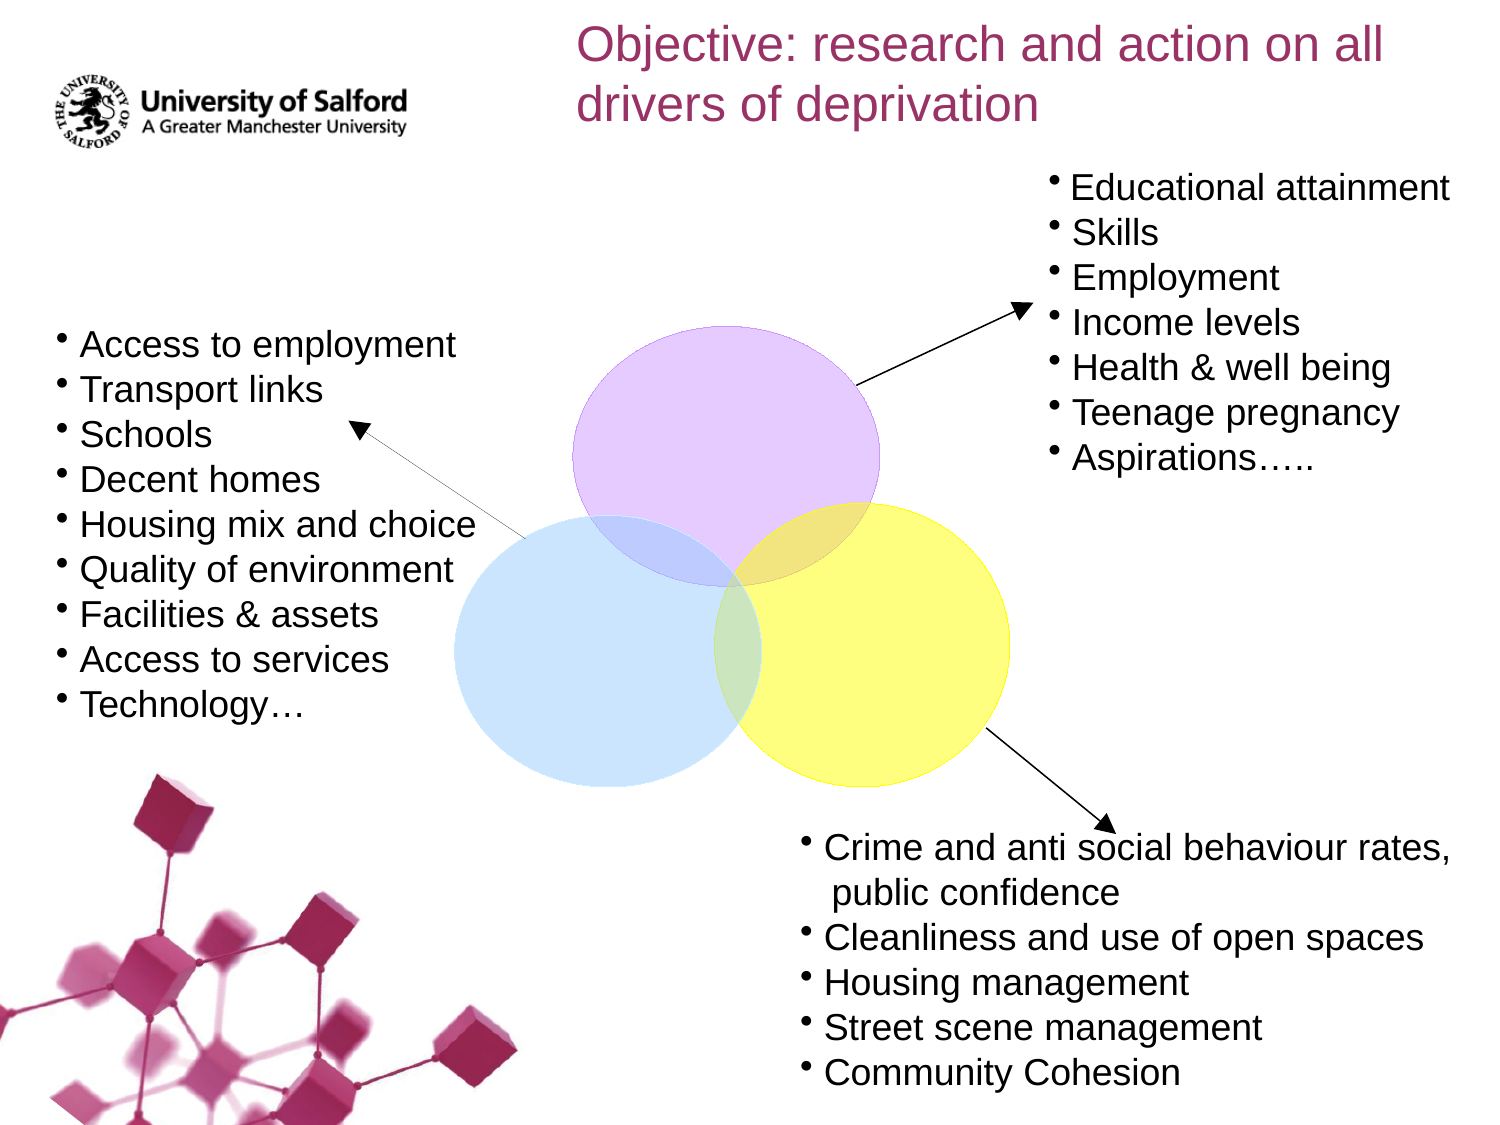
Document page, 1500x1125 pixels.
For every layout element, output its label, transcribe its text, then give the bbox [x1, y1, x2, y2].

text_box Access to employment Transport links Schools Decent homes Housing mix and choice Quality of environment Facilities & assets Access to services Technology… [41, 314, 174, 775]
picture [0, 740, 567, 1125]
title Objective: research and action on all drivers of deprivation [561, 19, 1415, 123]
picture [41, 30, 420, 169]
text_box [179, 197, 1257, 1000]
text_box Crime and anti social behaviour rates, public confidence Cleanliness and use of open spaces Housing management Street scene management Community Cohesion [785, 810, 1471, 1106]
text_box Educational attainment Skills Employment Income levels Health & well being Teenage pregnancy Aspirations….. [1033, 160, 1471, 480]
